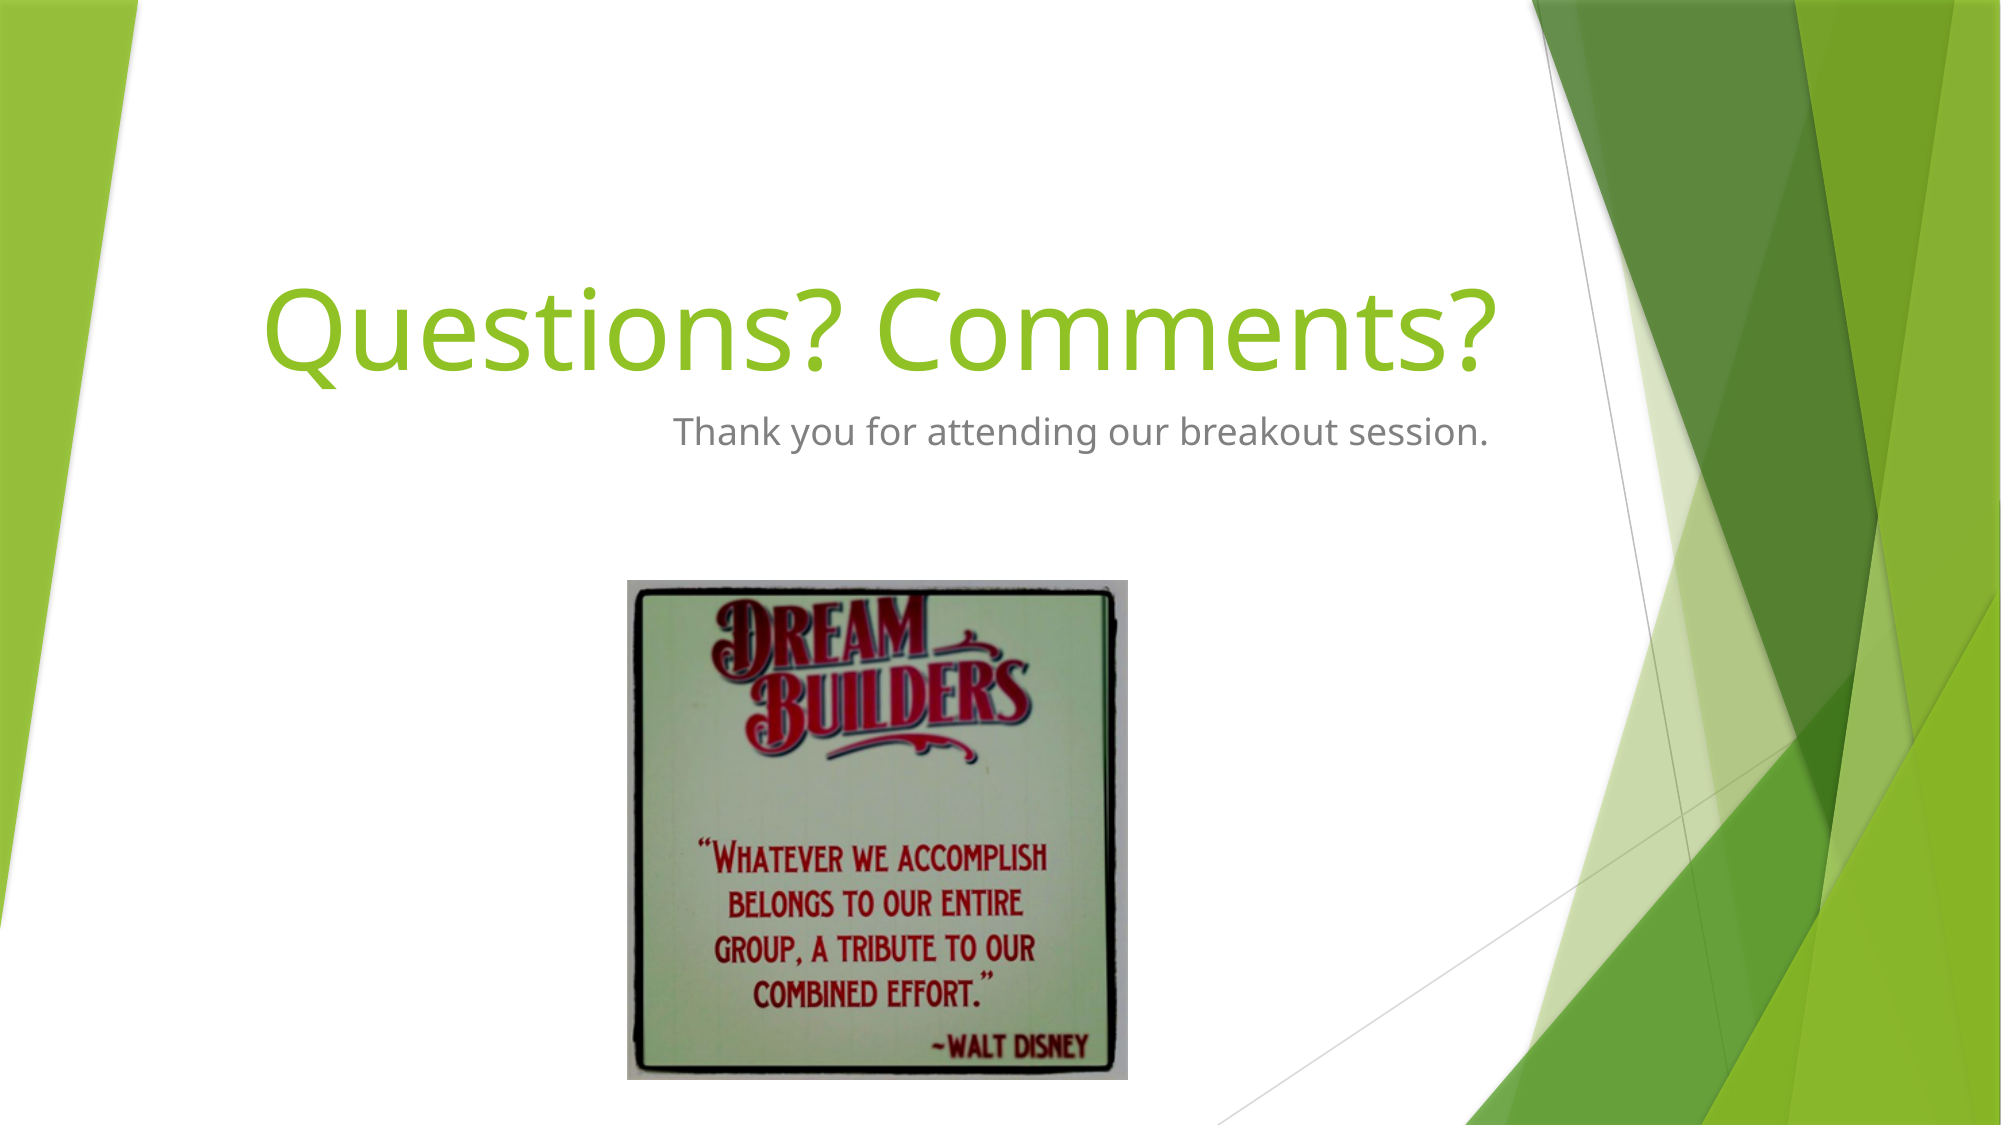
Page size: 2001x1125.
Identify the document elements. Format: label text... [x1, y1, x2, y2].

picture [627, 579, 1128, 1080]
title Questions? Comments? [240, 130, 1515, 400]
subtitle Thank you for attending our breakout session. [240, 400, 1515, 581]
